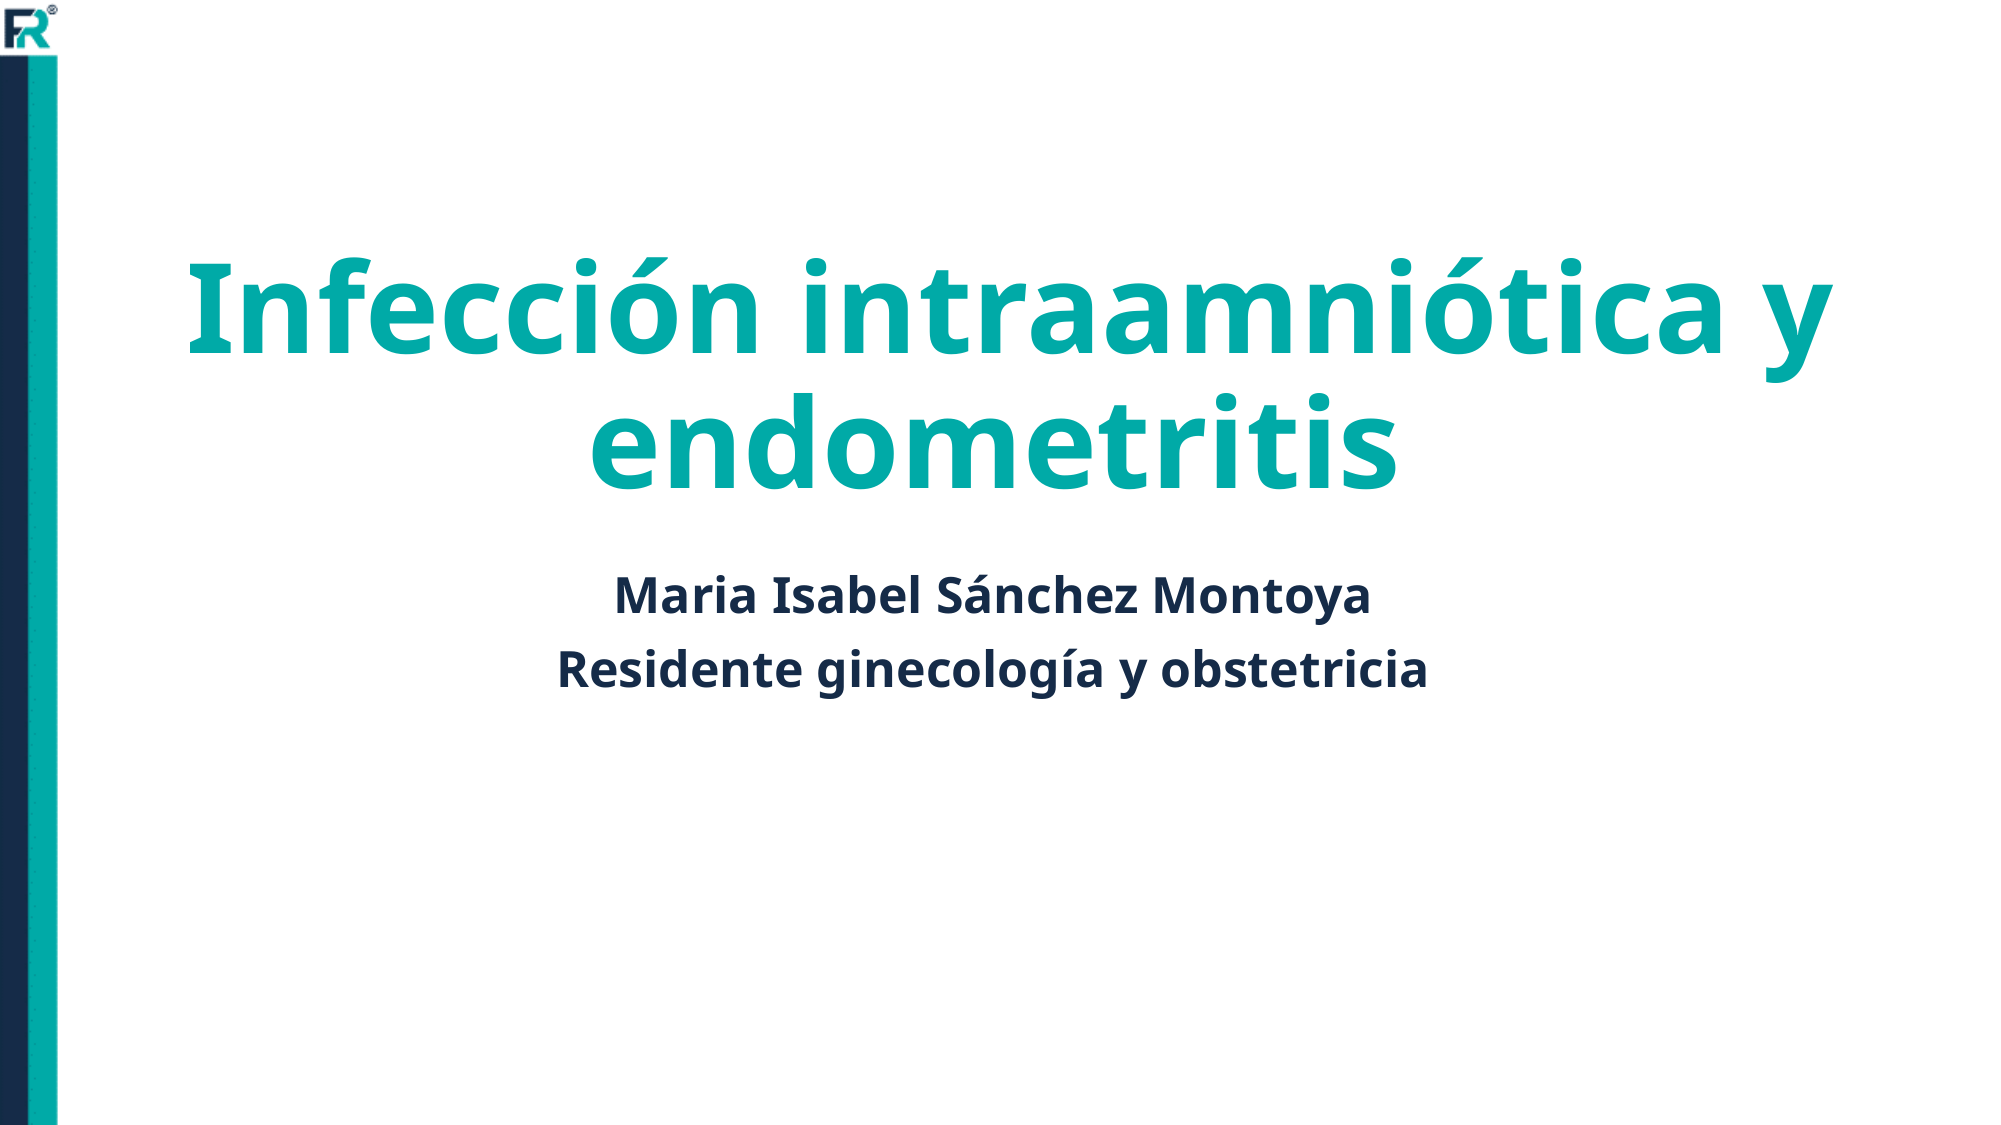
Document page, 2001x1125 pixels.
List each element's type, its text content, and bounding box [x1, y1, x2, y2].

title Infección intraamniótica y endometritis [153, 130, 1869, 523]
picture [0, 0, 2001, 1125]
subtitle Maria Isabel Sánchez Montoya Residente ginecología y obstetricia [456, 562, 1544, 835]
